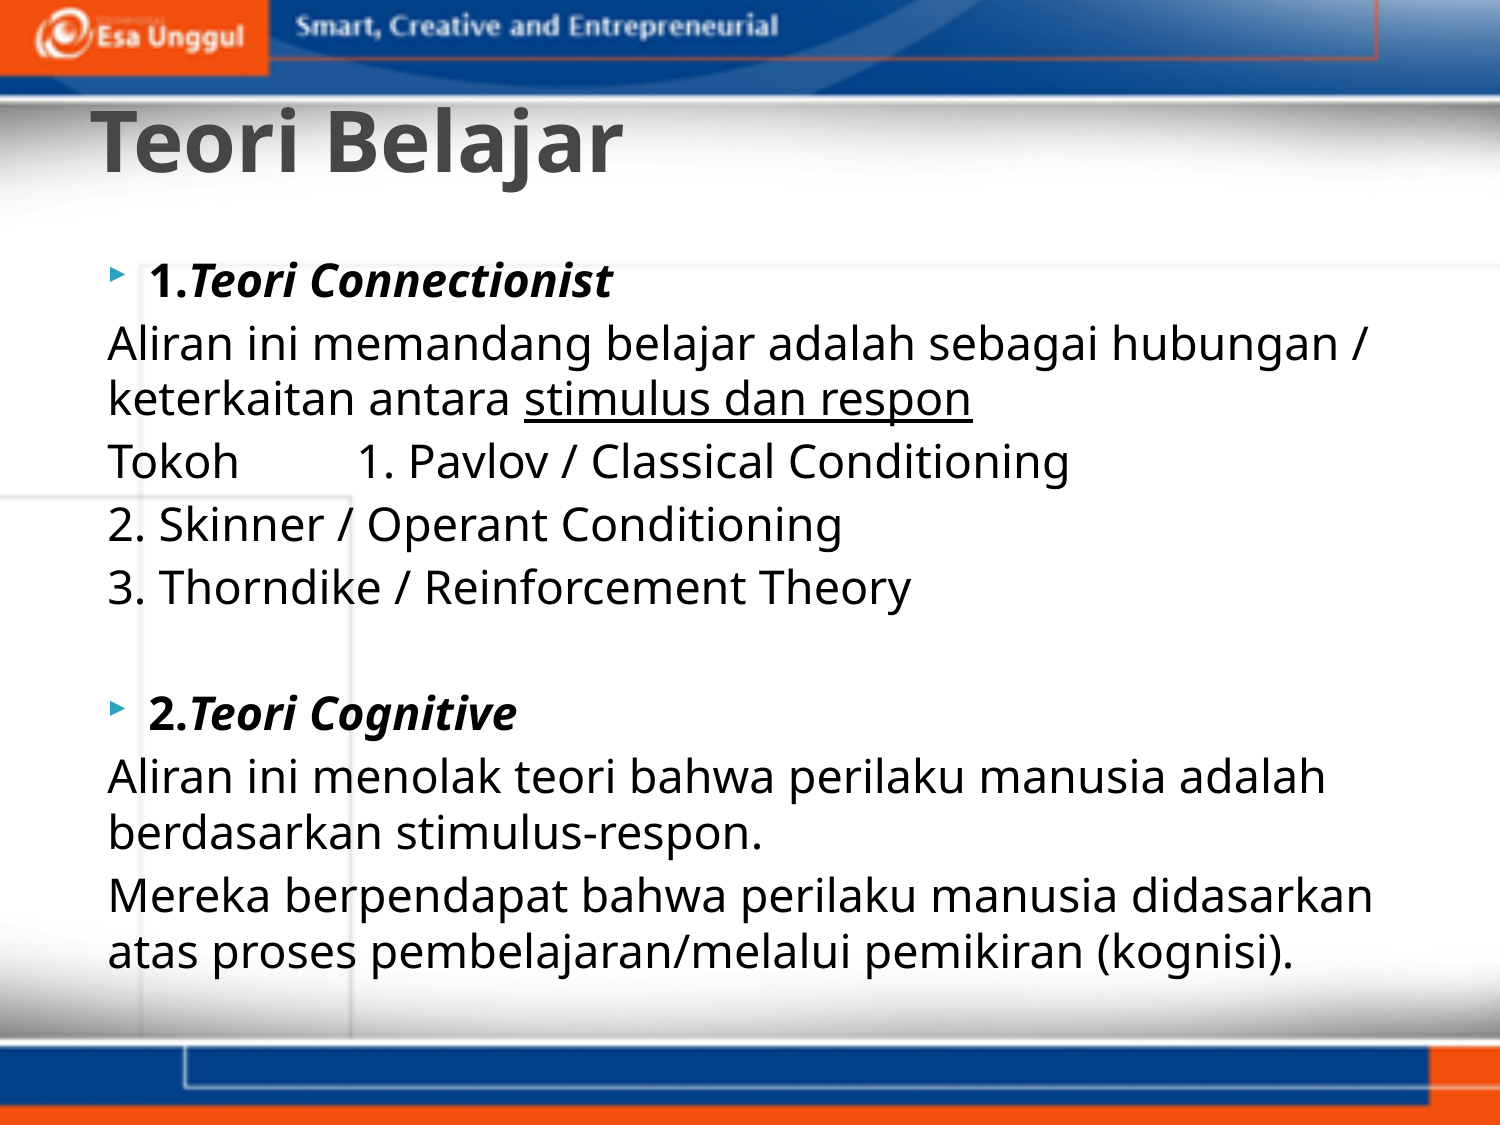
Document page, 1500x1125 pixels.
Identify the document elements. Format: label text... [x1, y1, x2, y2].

title Teori Belajar [75, 45, 1425, 233]
list 1.Teori Connectionist Aliran ini memandang belajar adalah sebagai hubungan / keterkaitan antara stimulus dan respon Tokoh 1. Pavlov / Classical Conditioning 2. Skinner / Operant Conditioning 3. Thorndike / Reinforcement Theory 2.Teori Cognitive Aliran ini menolak teori bahwa perilaku manusia adalah berdasarkan stimulus-respon. Mereka berpendapat bahwa perilaku manusia didasarkan atas proses pembelajaran/melalui pemikiran (kognisi). [75, 243, 1425, 986]
picture [0, 0, 1500, 1125]
